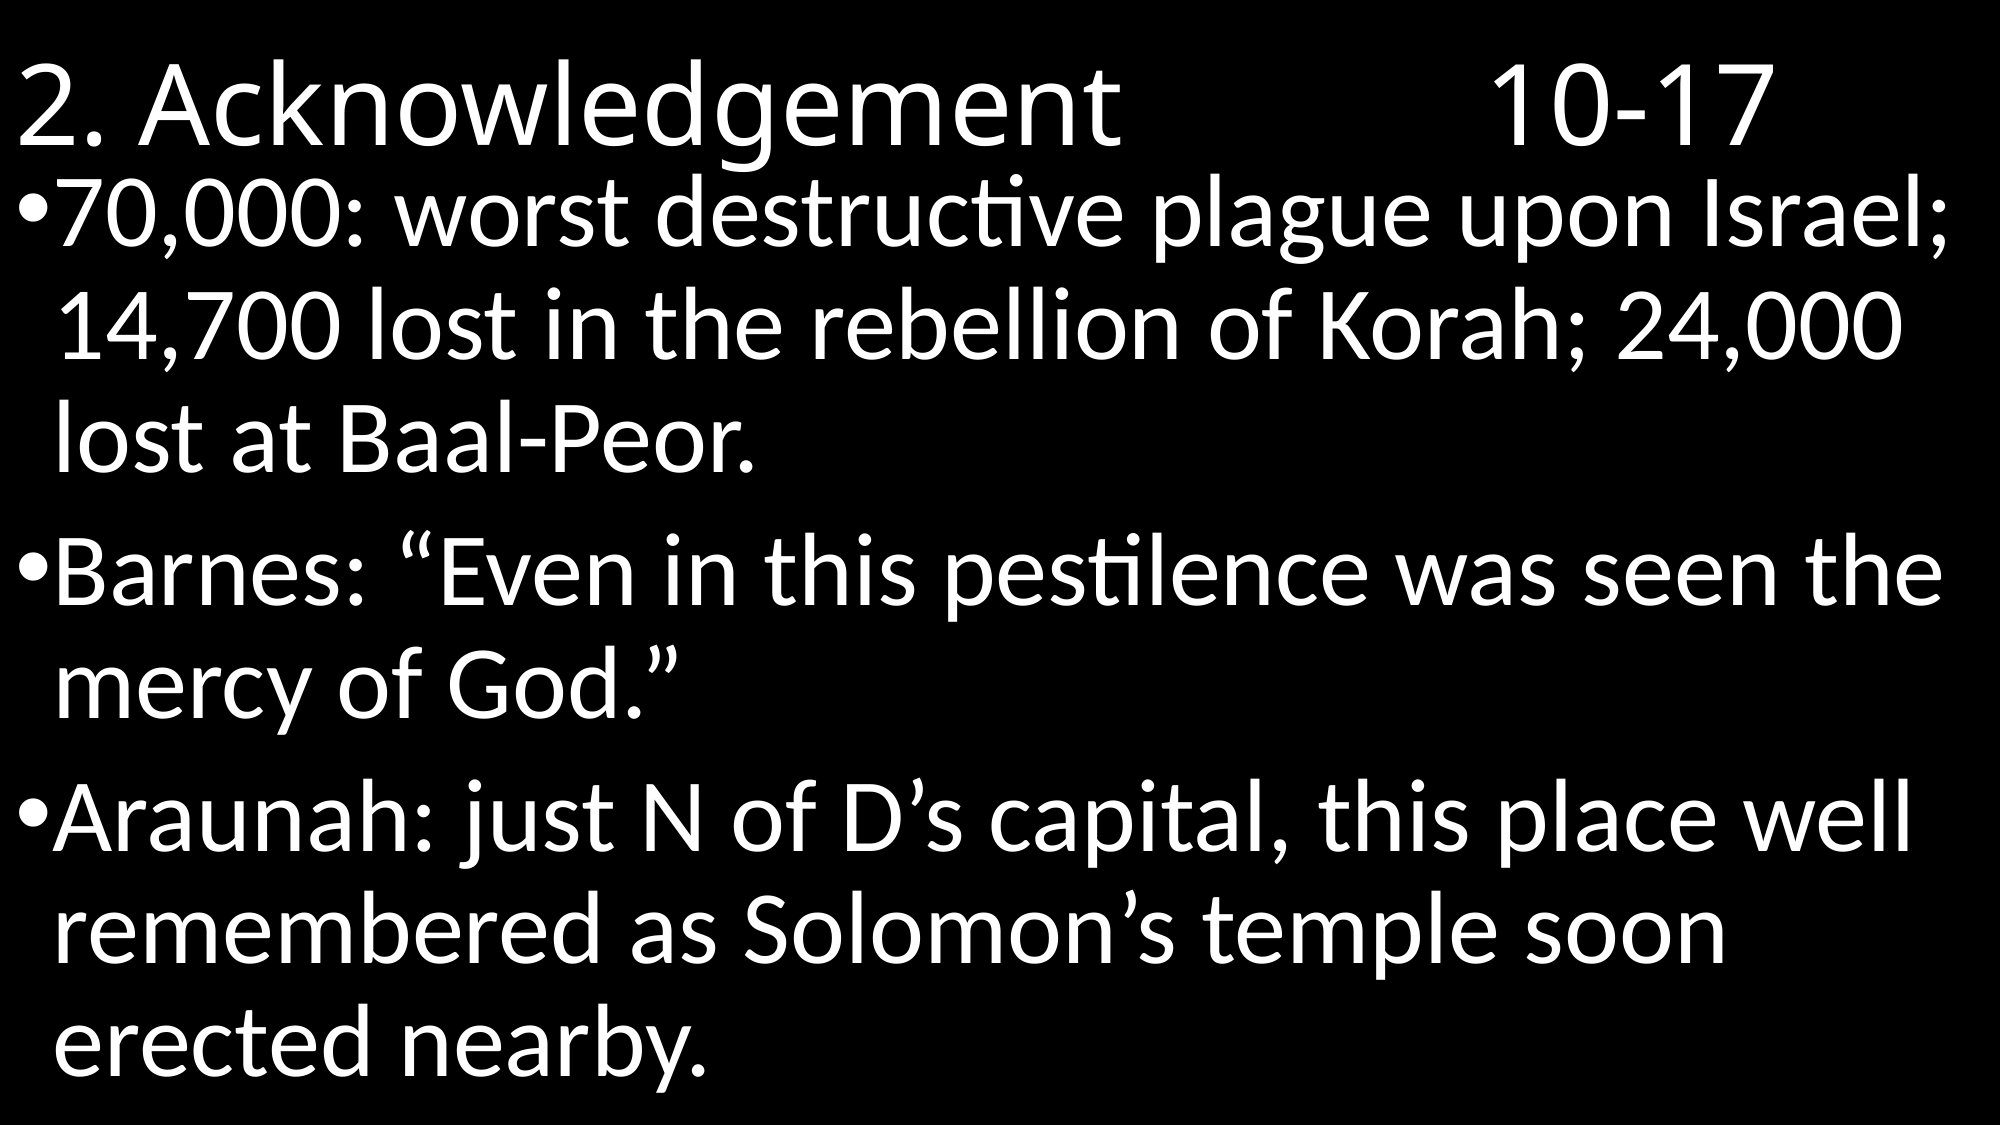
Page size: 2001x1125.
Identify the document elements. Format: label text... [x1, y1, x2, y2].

title 2. Acknowledgement 10-17 [0, 0, 2000, 149]
list 70,000: worst destructive plague upon Israel; 14,700 lost in the rebellion of Korah; 24,000 lost at Baal-Peor. Barnes: “Even in this pestilence was seen the mercy of God.” Araunah: just N of D’s capital, this place well remembered as Solomon’s temple soon erected nearby. [0, 149, 2000, 1125]
